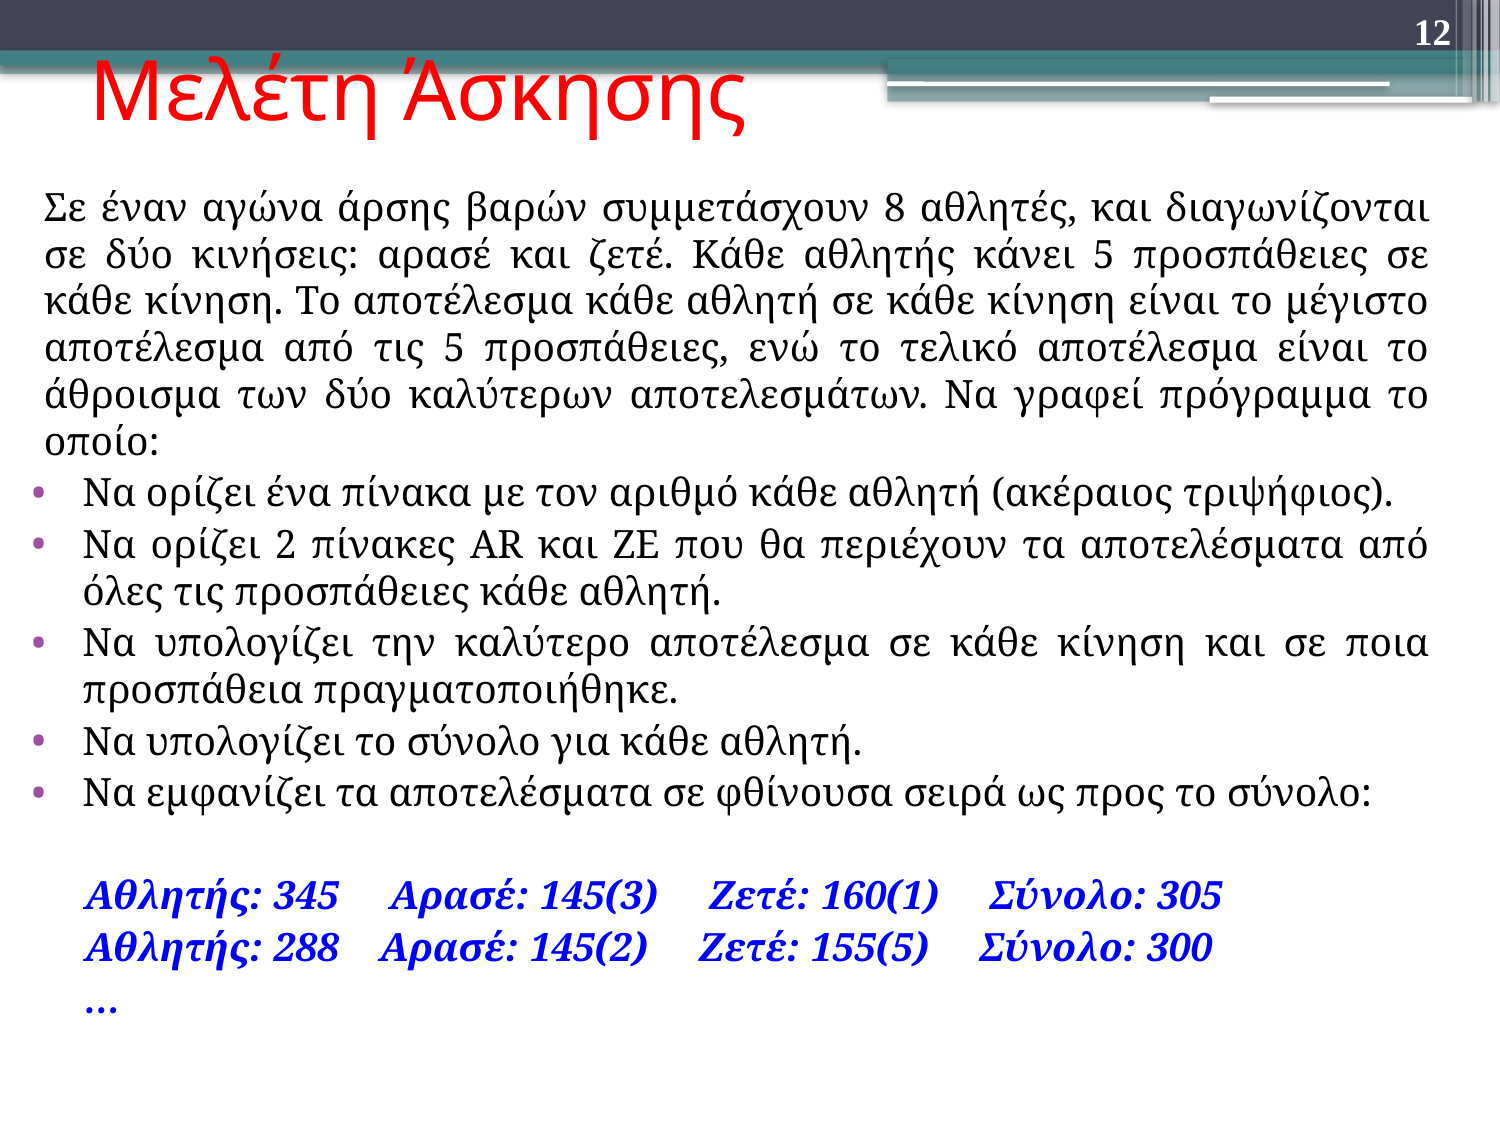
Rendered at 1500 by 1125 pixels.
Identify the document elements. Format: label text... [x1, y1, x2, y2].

title Μελέτη Άσκησης [75, 0, 1425, 175]
list Σε έναν αγώνα άρσης βαρών συμμετάσχουν 8 αθλητές, και διαγωνίζονται σε δύο κινήσεις: αρασέ και ζετέ. Κάθε αθλητής κάνει 5 προσπάθειες σε κάθε κίνηση. Το αποτέλεσμα κάθε αθλητή σε κάθε κίνηση είναι το μέγιστο αποτέλεσμα από τις 5 προσπάθειες, ενώ το τελικό αποτέλεσμα είναι το άθροισμα των δύο καλύτερων αποτελεσμάτων. Να γραφεί πρόγραμμα το οποίο: Να ορίζει ένα πίνακα με τον αριθμό κάθε αθλητή (ακέραιος τριψήφιος). Να ορίζει 2 πίνακες AR και ZE που θα περιέχουν τα αποτελέσματα από όλες τις προσπάθειες κάθε αθλητή. Να υπολογίζει την καλύτερο αποτέλεσμα σε κάθε κίνηση και σε ποια προσπάθεια πραγματοποιήθηκε. Να υπολογίζει το σύνολο για κάθε αθλητή. Να εμφανίζει τα αποτελέσματα σε φθίνουσα σειρά ως προς το σύνολο: Αθλητής: 345 Αρασέ: 145(3) Ζετέ: 160(1) Σύνολο: 305 Αθλητής: 288 Αρασέ: 145(2) Ζετέ: 155(5) Σύνολο: 300 … [12, 174, 1444, 1092]
slide_number 12 [1341, 0, 1466, 61]
